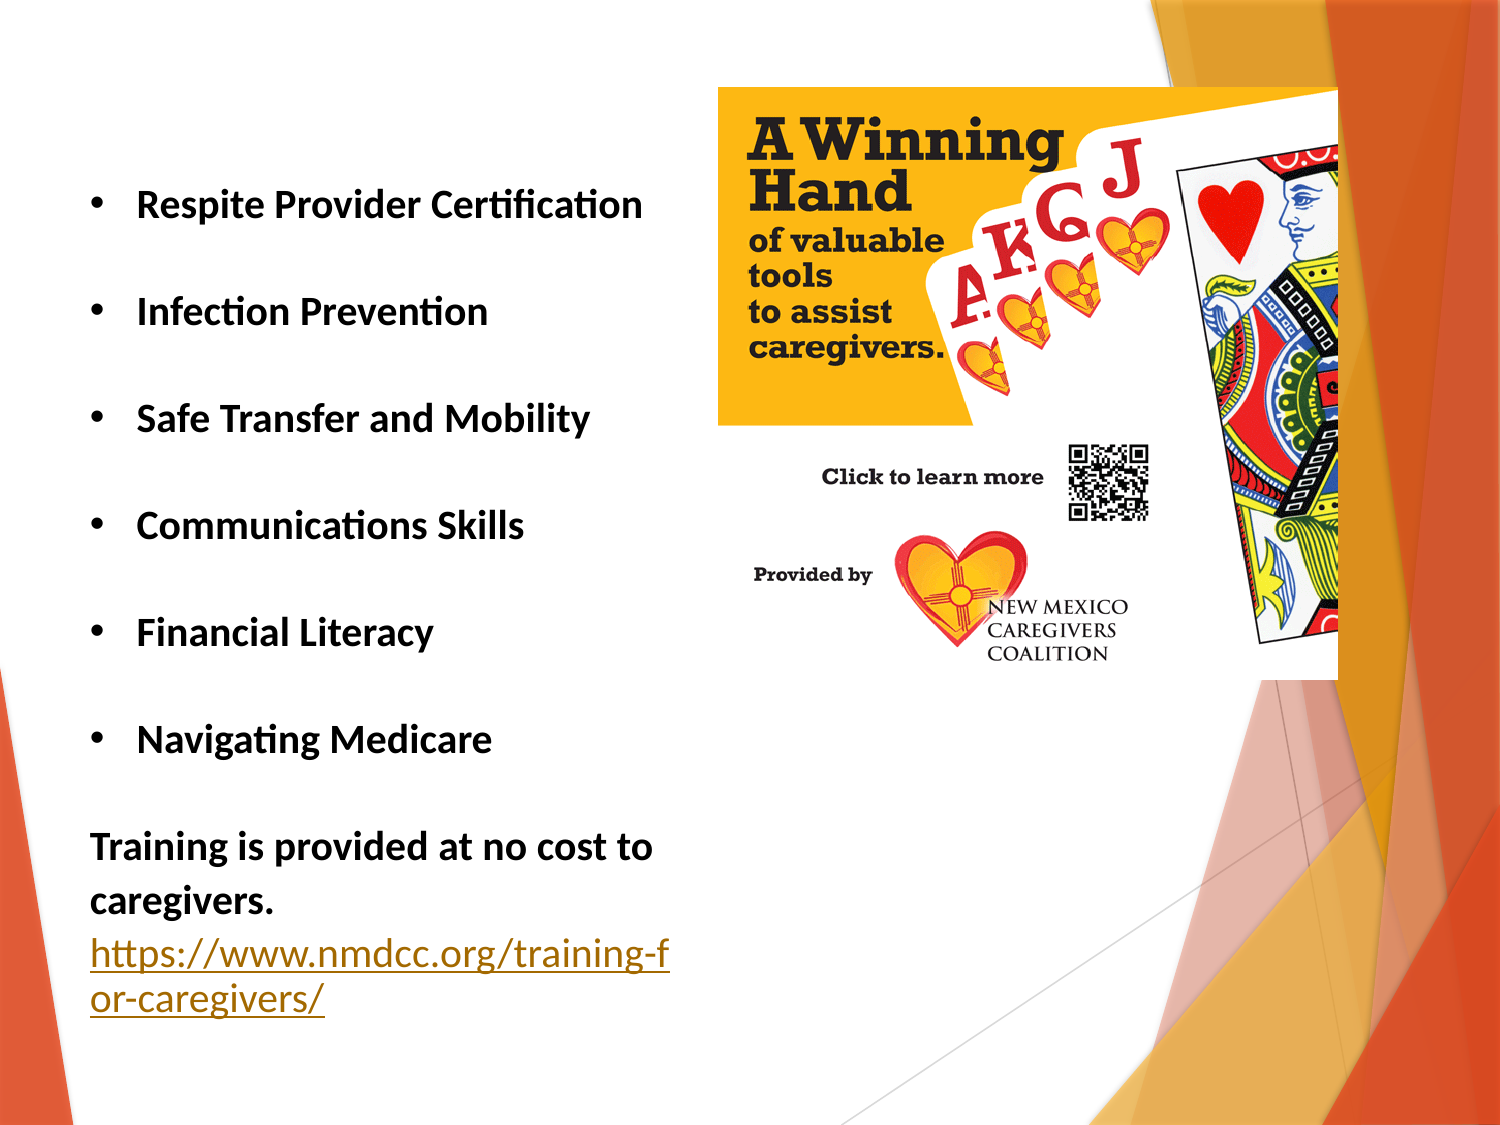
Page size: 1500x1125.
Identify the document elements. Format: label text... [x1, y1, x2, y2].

text_box Respite Provider Certification Infection Prevention Safe Transfer and Mobility Communications Skills Financial Literacy Navigating Medicare Training is provided at no cost to caregivers. https://www.nmdcc.org/training-for-caregivers/ [74, 62, 694, 1037]
picture [717, 86, 1338, 681]
